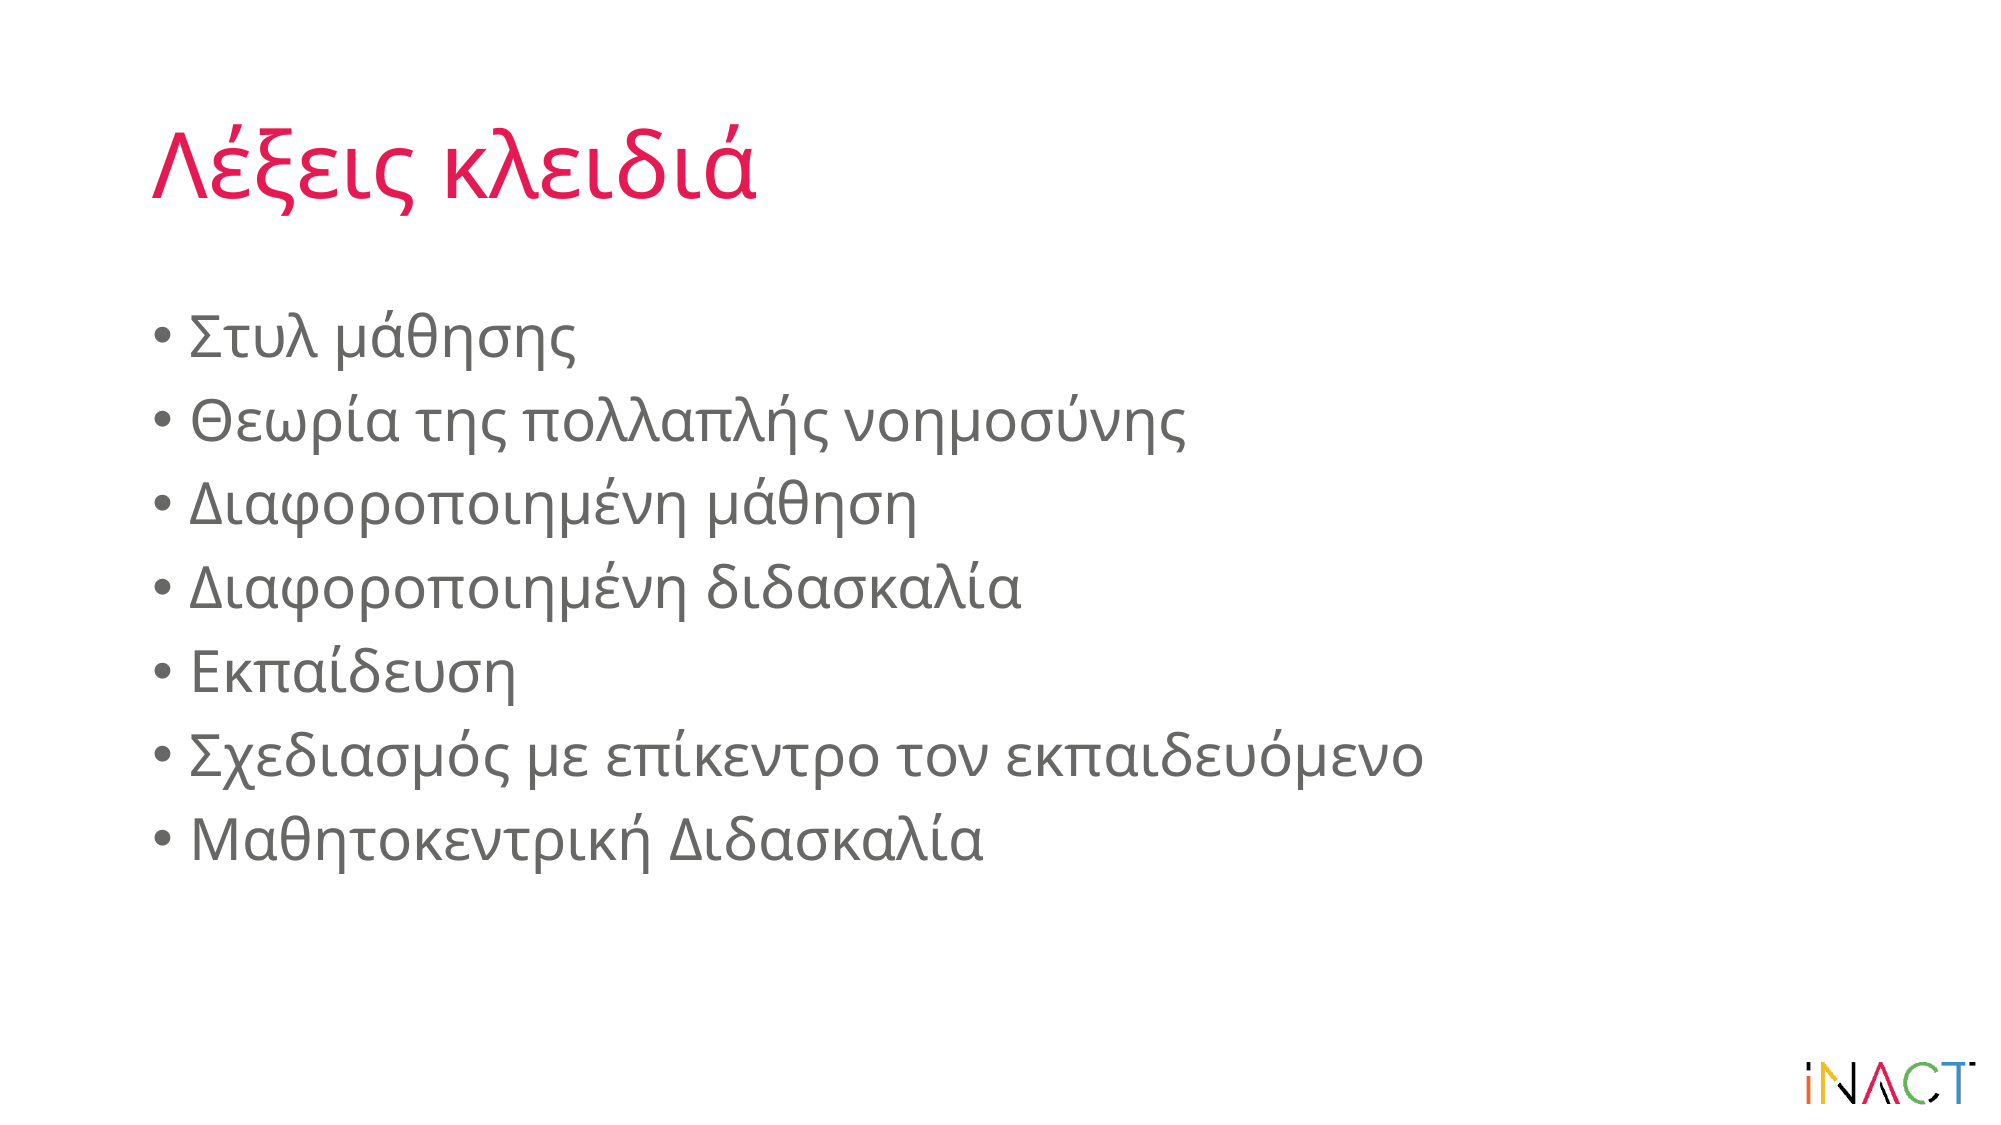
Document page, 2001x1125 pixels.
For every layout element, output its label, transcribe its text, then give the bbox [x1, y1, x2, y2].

title Λέξεις κλειδιά [137, 59, 1863, 278]
picture [1781, 1013, 2000, 1125]
list Στυλ μάθησης Θεωρία της πολλαπλής νοημοσύνης Διαφοροποιημένη μάθηση Διαφοροποιημένη διδασκαλία Εκπαίδευση Σχεδιασμός με επίκεντρο τον εκπαιδευόμενο Μαθητοκεντρική Διδασκαλία [137, 299, 1863, 1014]
